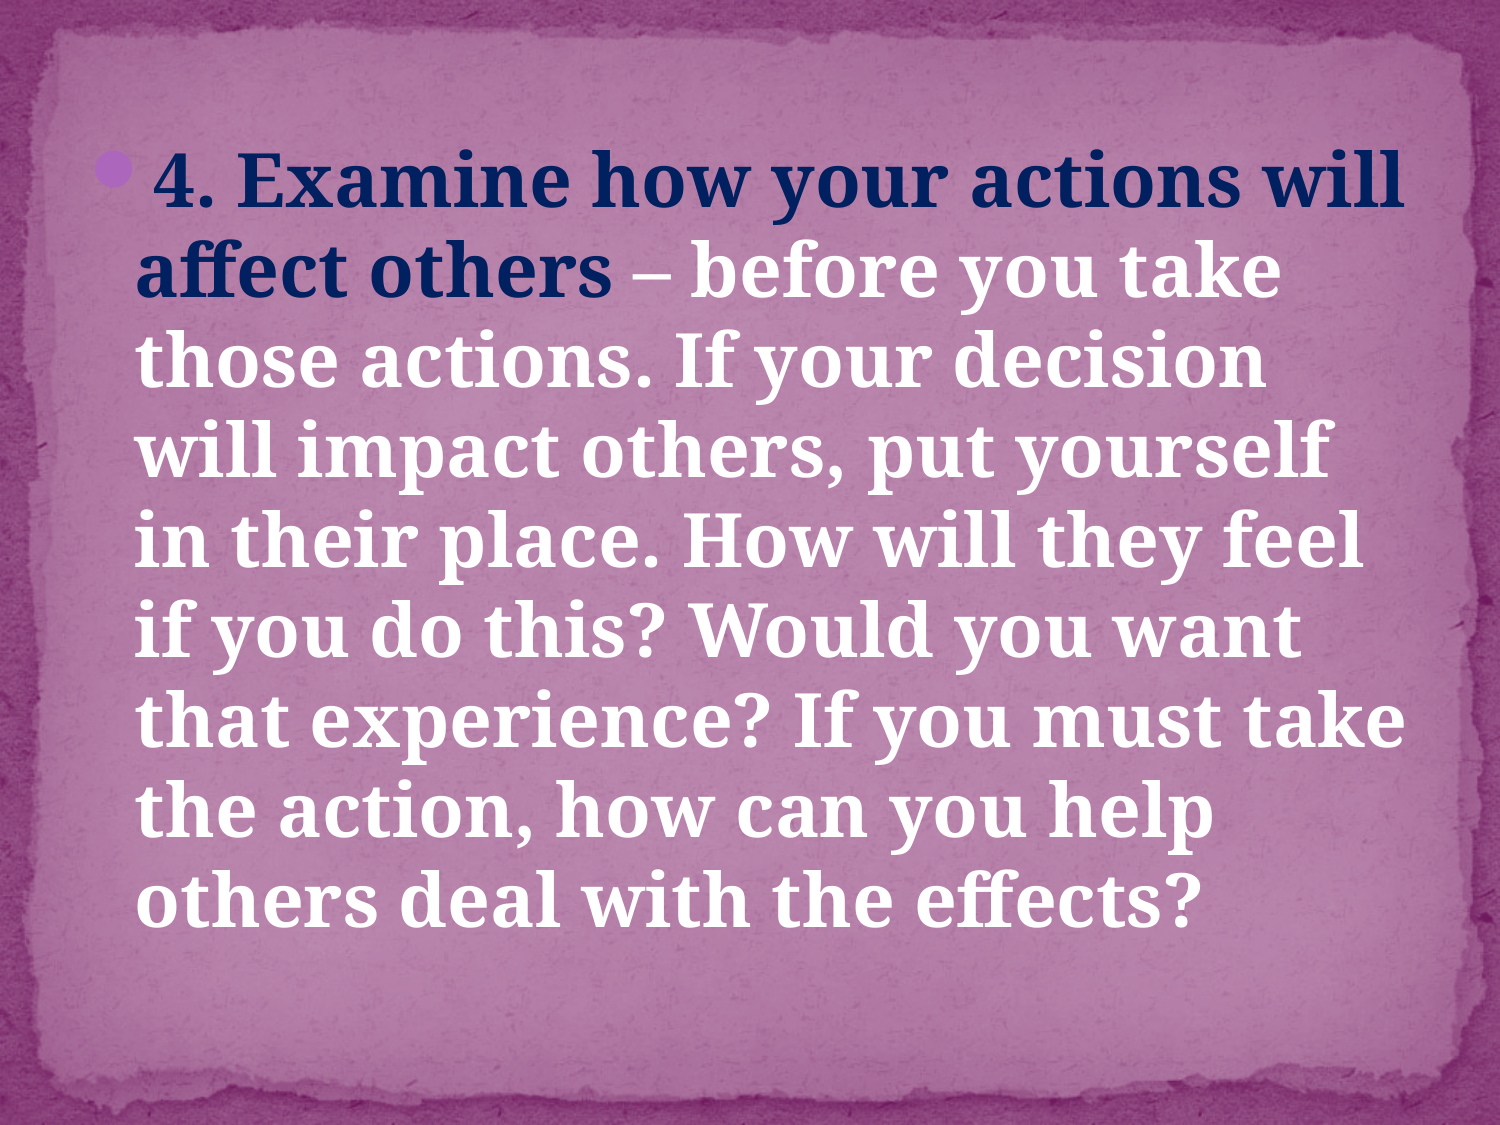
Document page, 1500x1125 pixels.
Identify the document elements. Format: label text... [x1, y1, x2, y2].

list 4. Examine how your actions will affect others – before you take those actions. If your decision will impact others, put yourself in their place. How will they feel if you do this? Would you want that experience? If you must take the action, how can you help others deal with the effects? [75, 125, 1425, 1000]
